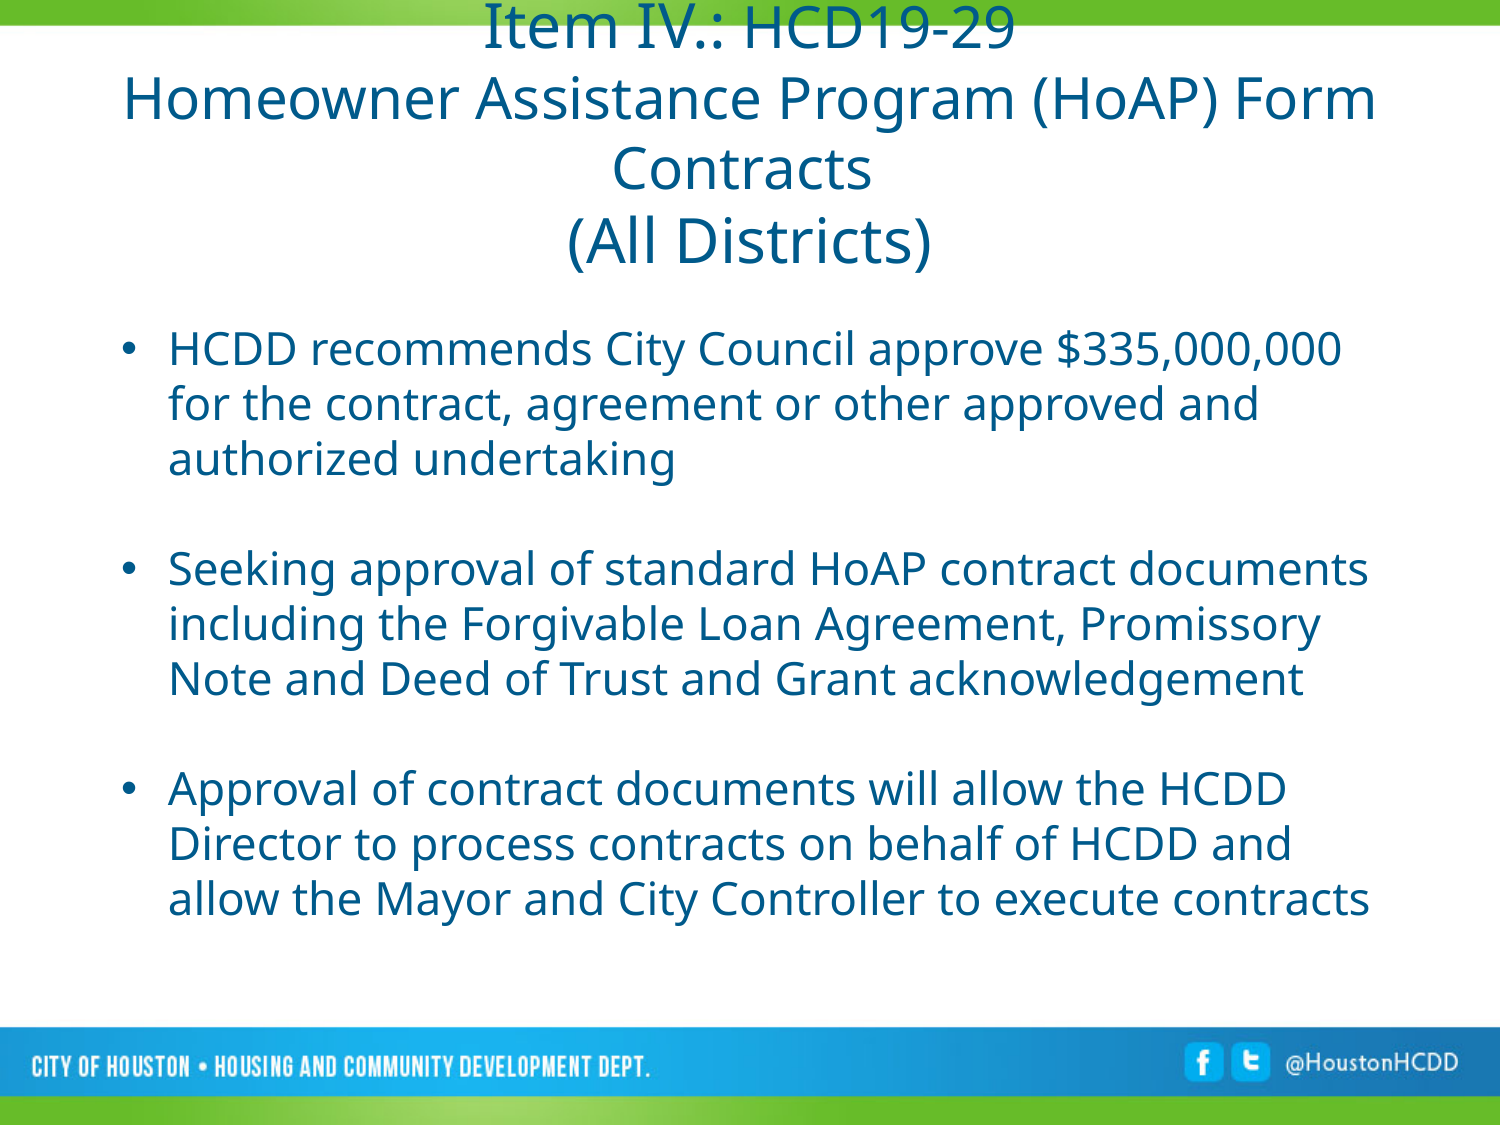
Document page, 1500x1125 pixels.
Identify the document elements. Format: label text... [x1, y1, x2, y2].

text_box HCDD recommends City Council approve $335,000,000 for the contract, agreement or other approved and authorized undertaking Seeking approval of standard HoAP contract documents including the Forgivable Loan Agreement, Promissory Note and Deed of Trust and Grant acknowledgement Approval of contract documents will allow the HCDD Director to process contracts on behalf of HCDD and allow the Mayor and City Controller to execute contracts [106, 312, 1394, 933]
picture [0, 0, 1500, 24]
title Item IV.: HCD19-29 Homeowner Assistance Program (HoAP) Form Contracts (All Districts) [0, 24, 1500, 238]
picture [0, 238, 1500, 1125]
